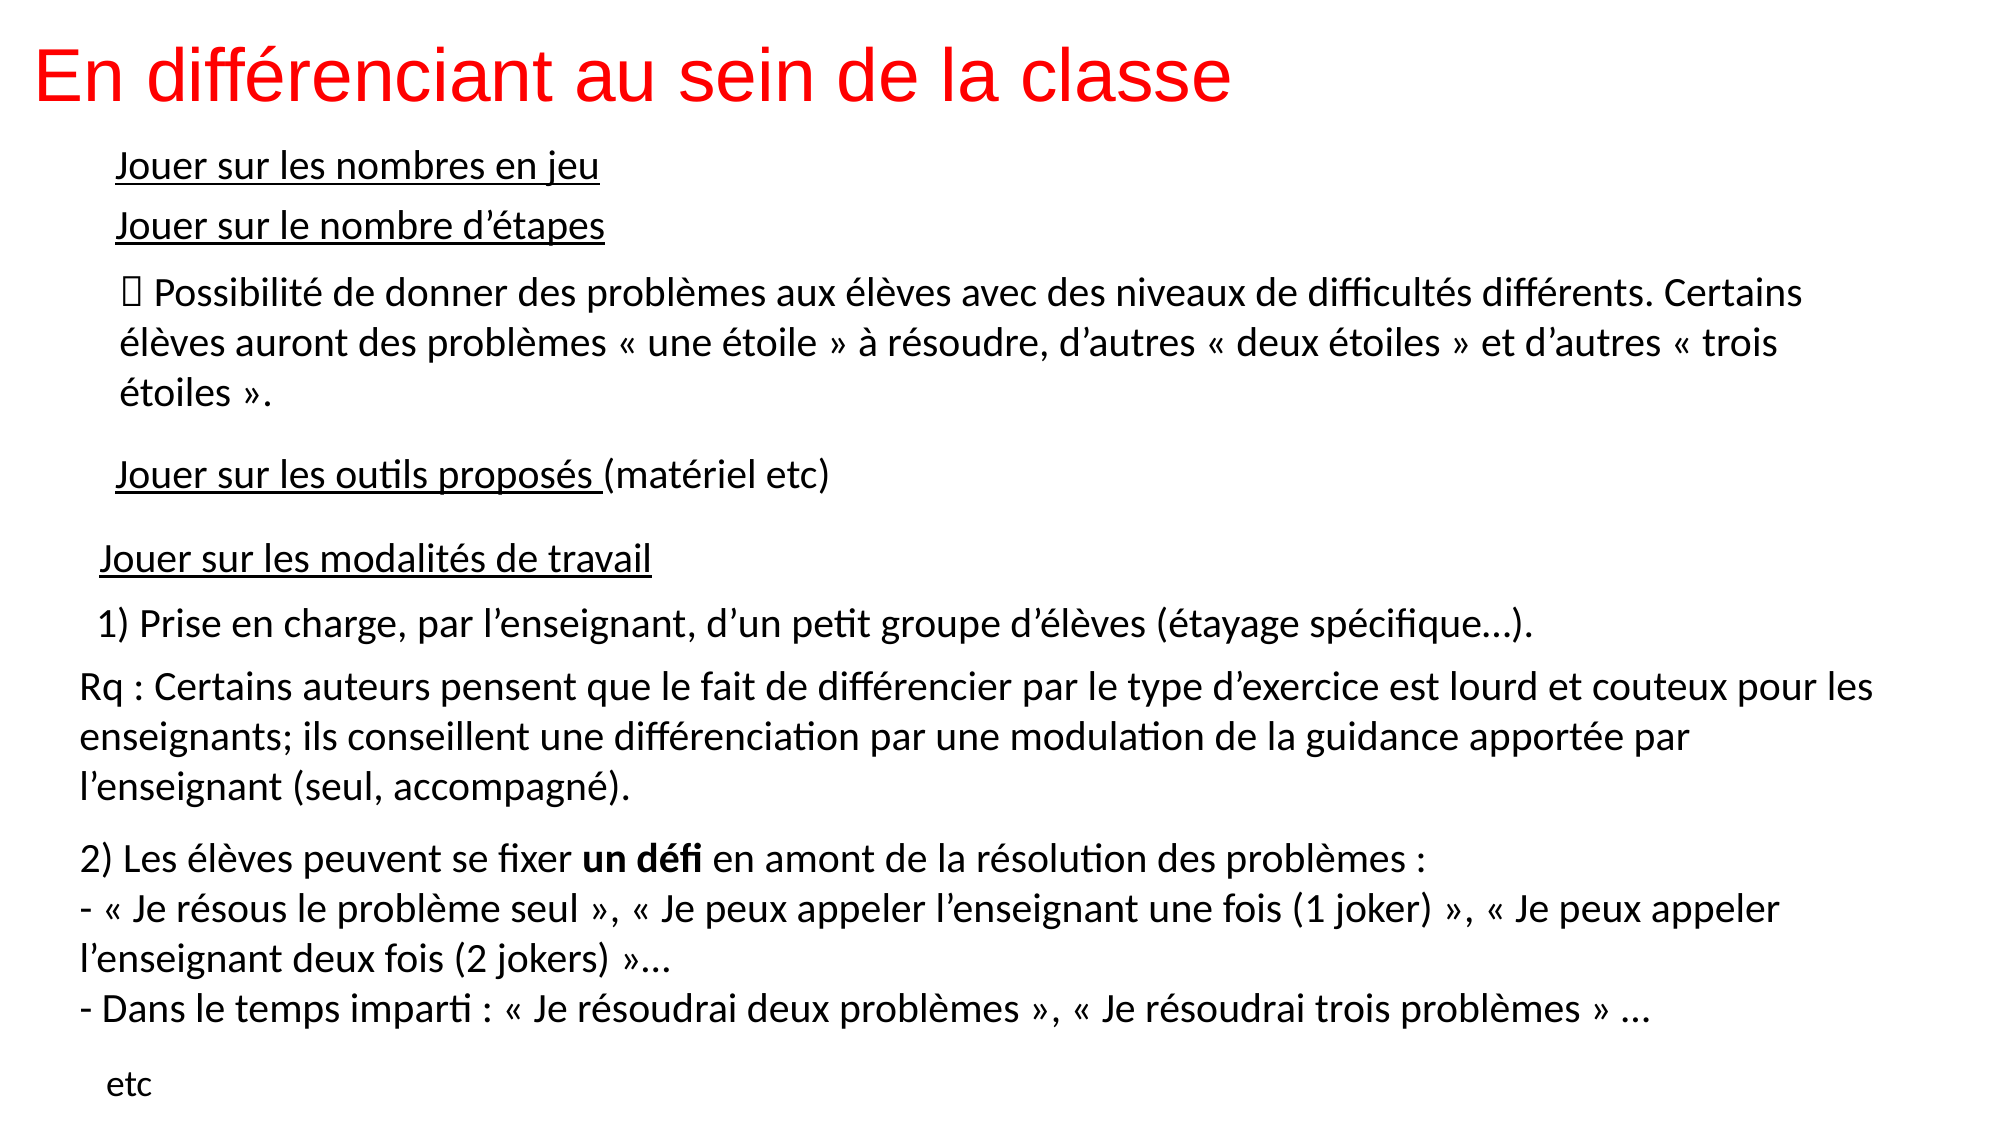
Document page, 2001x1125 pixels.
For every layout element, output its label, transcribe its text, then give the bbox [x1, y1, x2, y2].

text_box 1) Prise en charge, par l’enseignant, d’un petit groupe d’élèves (étayage spécifique…). [6, 588, 1857, 653]
text_box Rq : Certains auteurs pensent que le fait de différencier par le type d’exercice est lourd et couteux pour les enseignants; ils conseillent une différenciation par une modulation de la guidance apportée par l’enseignant (seul, accompagné). [64, 651, 1909, 817]
text_box  Possibilité de donner des problèmes aux élèves avec des niveaux de difficultés différents. Certains élèves auront des problèmes « une étoile » à résoudre, d’autres « deux étoiles » et d’autres « trois étoiles ». [104, 257, 1870, 423]
text_box Jouer sur le nombre d’étapes [0, 190, 1785, 256]
text_box 2) Les élèves peuvent se fixer un défi en amont de la résolution des problèmes : - « Je résous le problème seul », « Je peux appeler l’enseignant une fois (1 joker) », « Je peux appeler l’enseignant deux fois (2 jokers) »… - Dans le temps imparti : « Je résoudrai deux problèmes », « Je résoudrai trois problèmes » … [64, 823, 1940, 1089]
text_box Jouer sur les nombres en jeu [0, 130, 1857, 196]
text_box etc [91, 1089, 513, 1111]
text_box Jouer sur les outils proposés (matériel etc) [0, 439, 1857, 505]
text_box Jouer sur les modalités de travail [9, 523, 1034, 589]
text_box En différenciant au sein de la classe [19, 13, 2000, 125]
